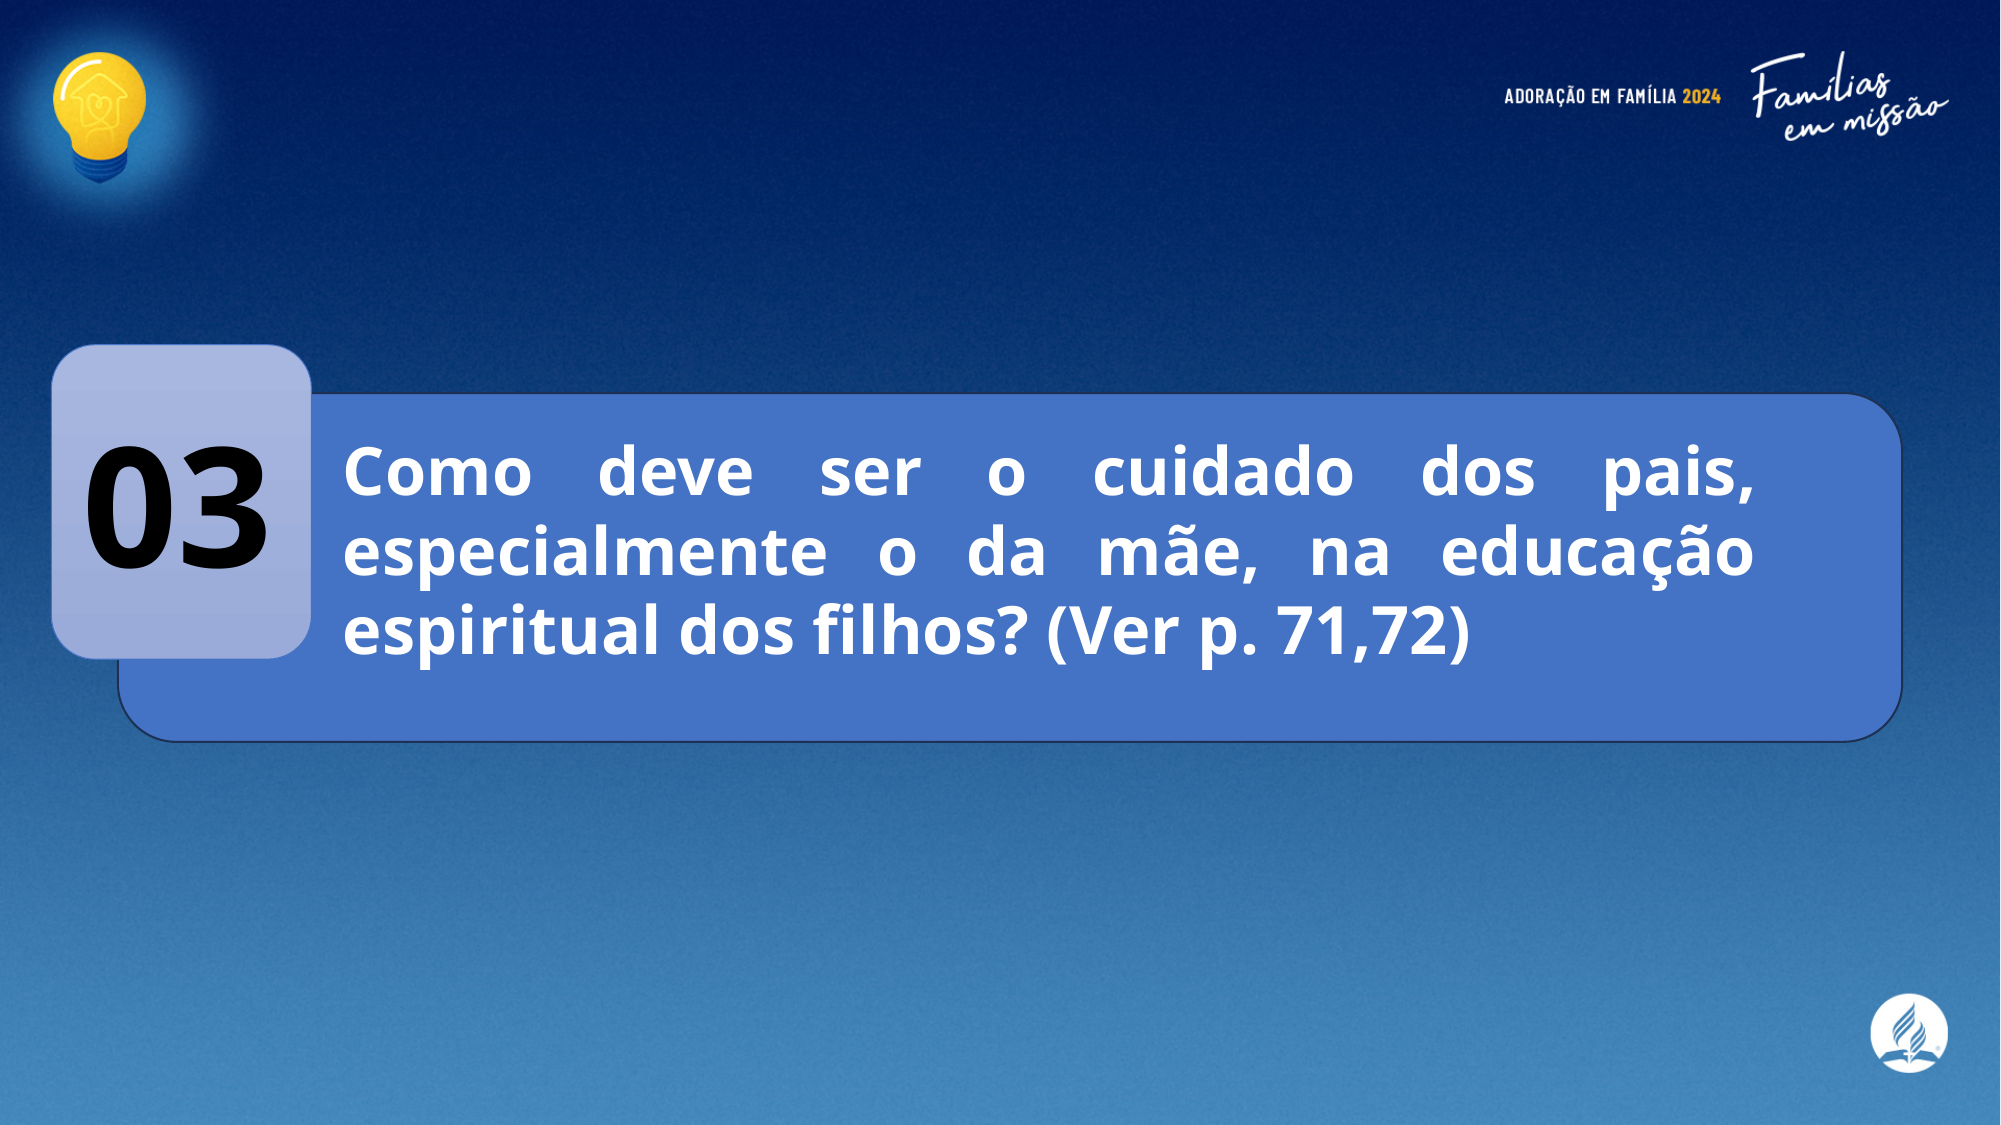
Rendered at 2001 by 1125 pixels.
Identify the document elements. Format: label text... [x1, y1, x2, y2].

text_box [50, 344, 312, 660]
text_box 03 [66, 392, 296, 609]
text_box Como deve ser o cuidado dos pais, especialmente o da mãe, na educação espiritual dos filhos? (Ver p. 71,72) [327, 420, 1772, 676]
picture [0, 0, 2001, 1125]
text_box [116, 392, 1904, 743]
